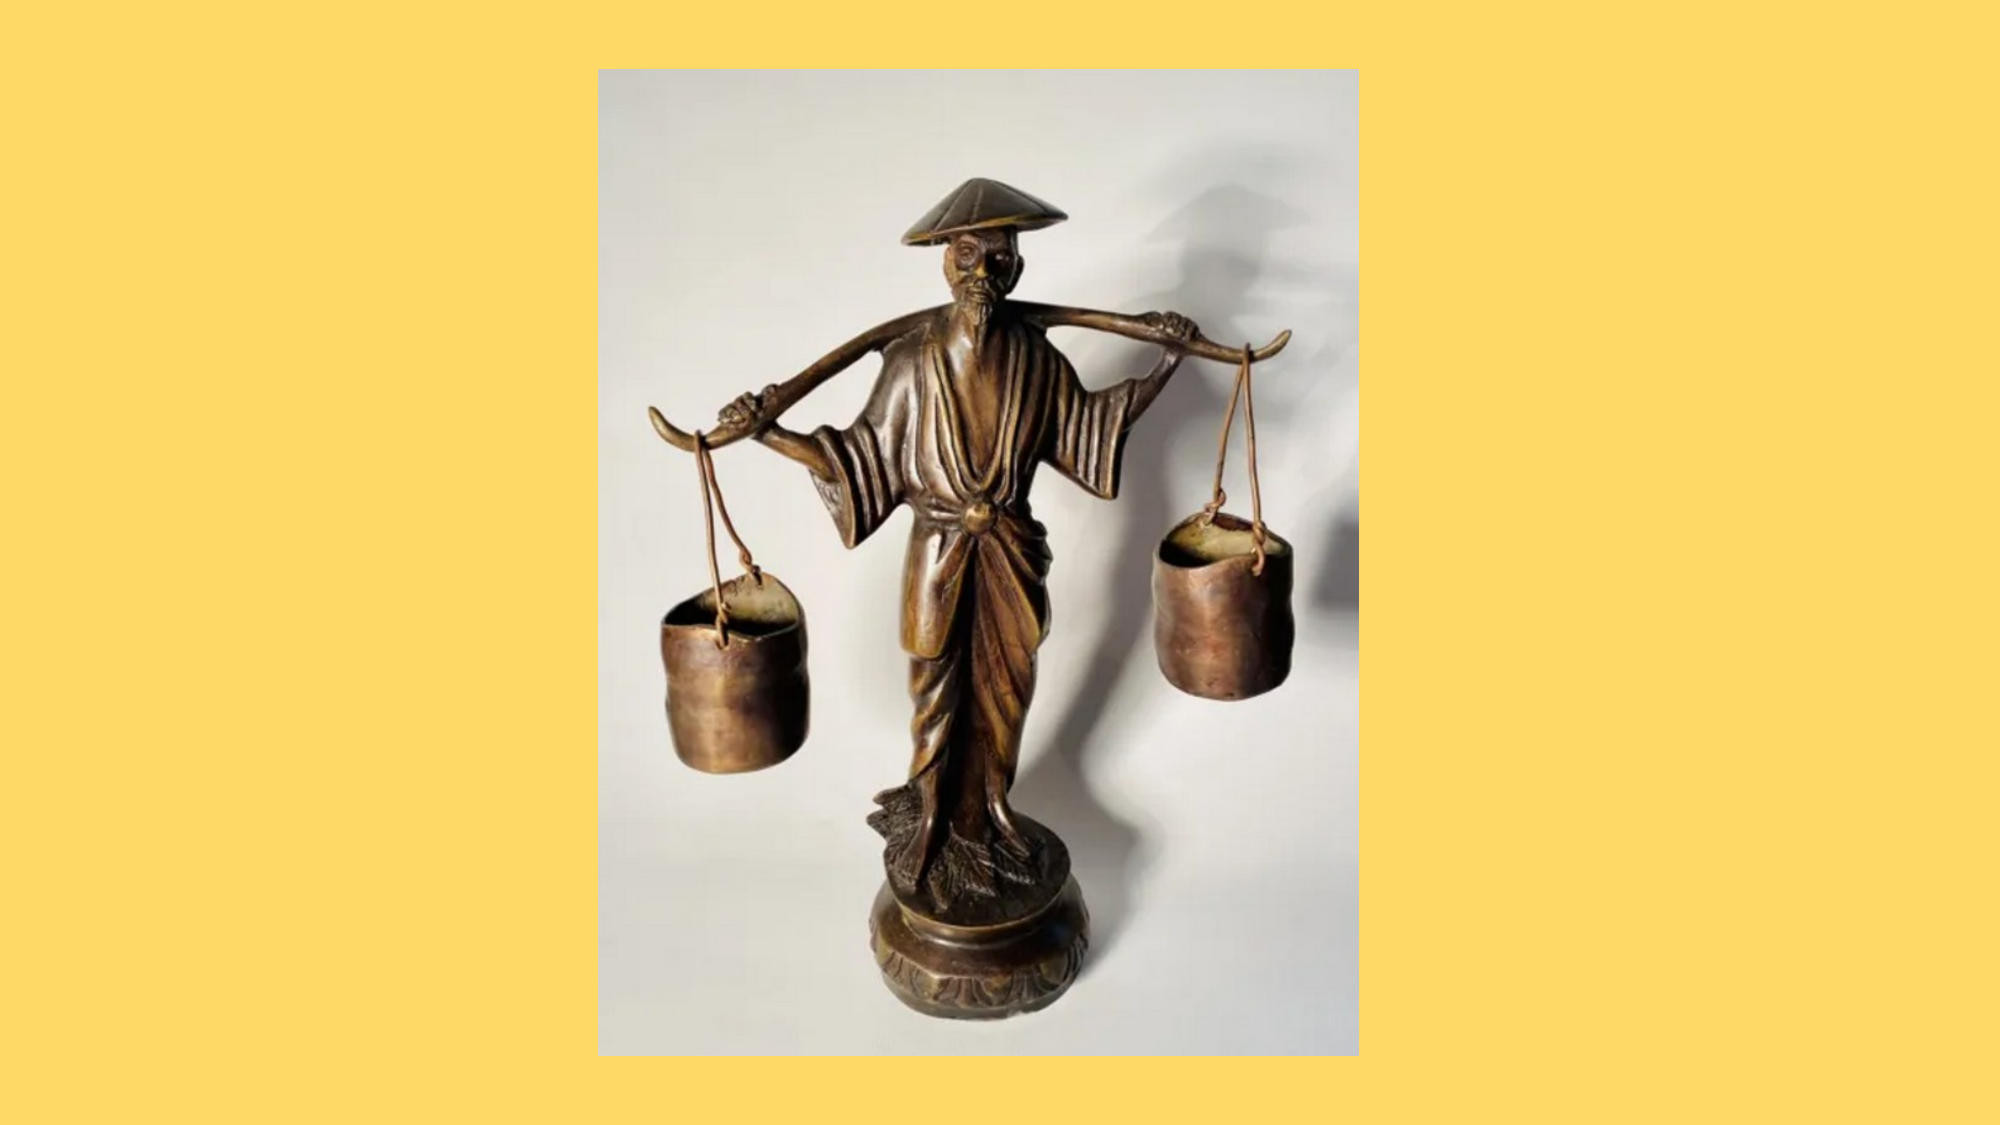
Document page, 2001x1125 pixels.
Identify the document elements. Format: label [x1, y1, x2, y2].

list [598, 69, 1359, 1056]
